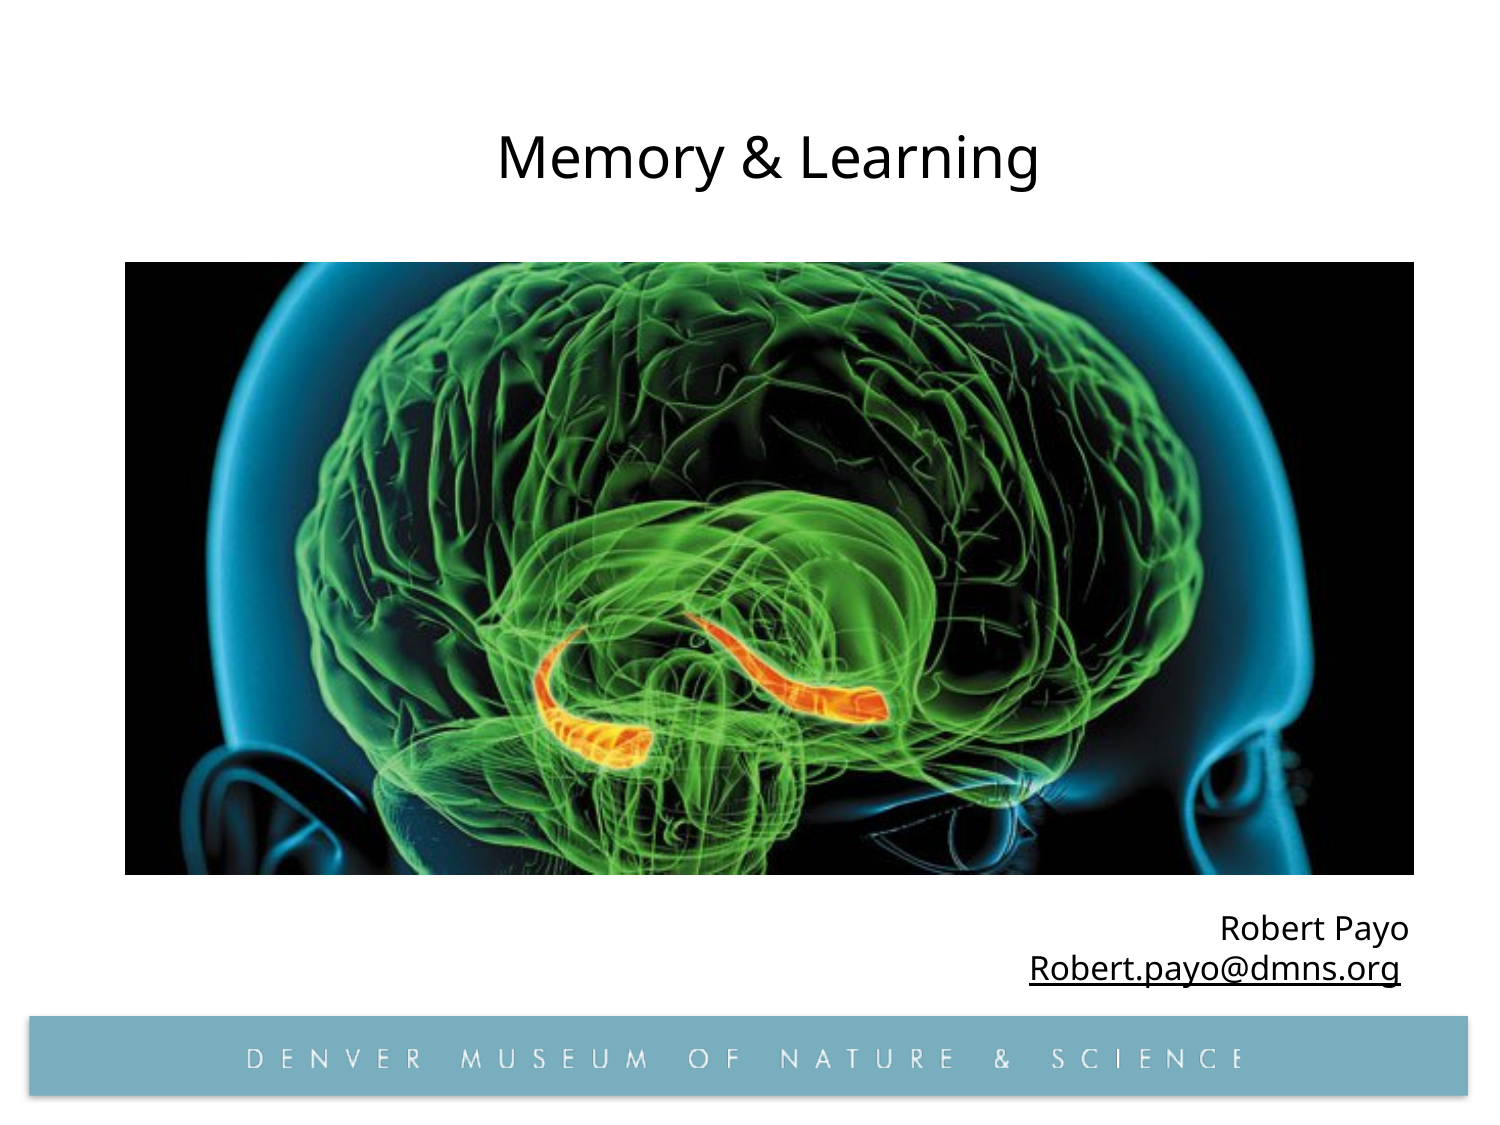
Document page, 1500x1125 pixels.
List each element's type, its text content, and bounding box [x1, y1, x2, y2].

picture [124, 262, 1249, 876]
text_box Memory & Learning [481, 112, 1057, 198]
picture [1111, 262, 1414, 876]
text_box Robert Payo Robert.payo@dmns.org [1013, 899, 1425, 1001]
